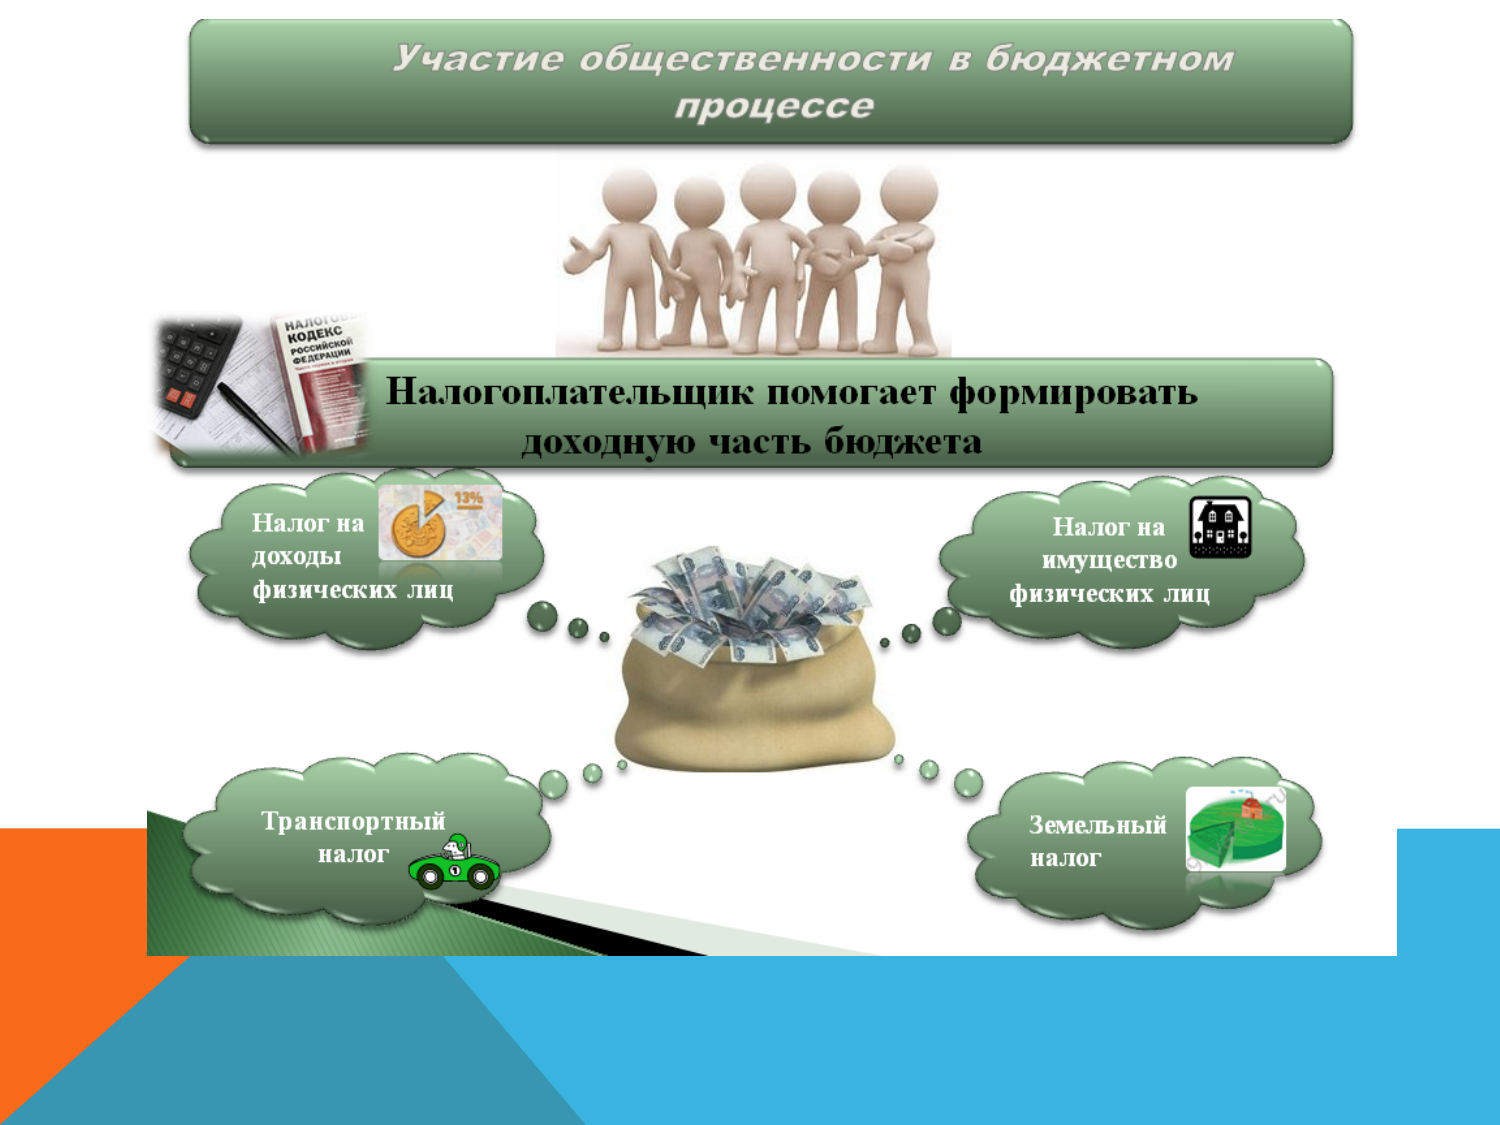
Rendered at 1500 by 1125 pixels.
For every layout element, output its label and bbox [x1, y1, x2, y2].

picture [147, 18, 1398, 957]
